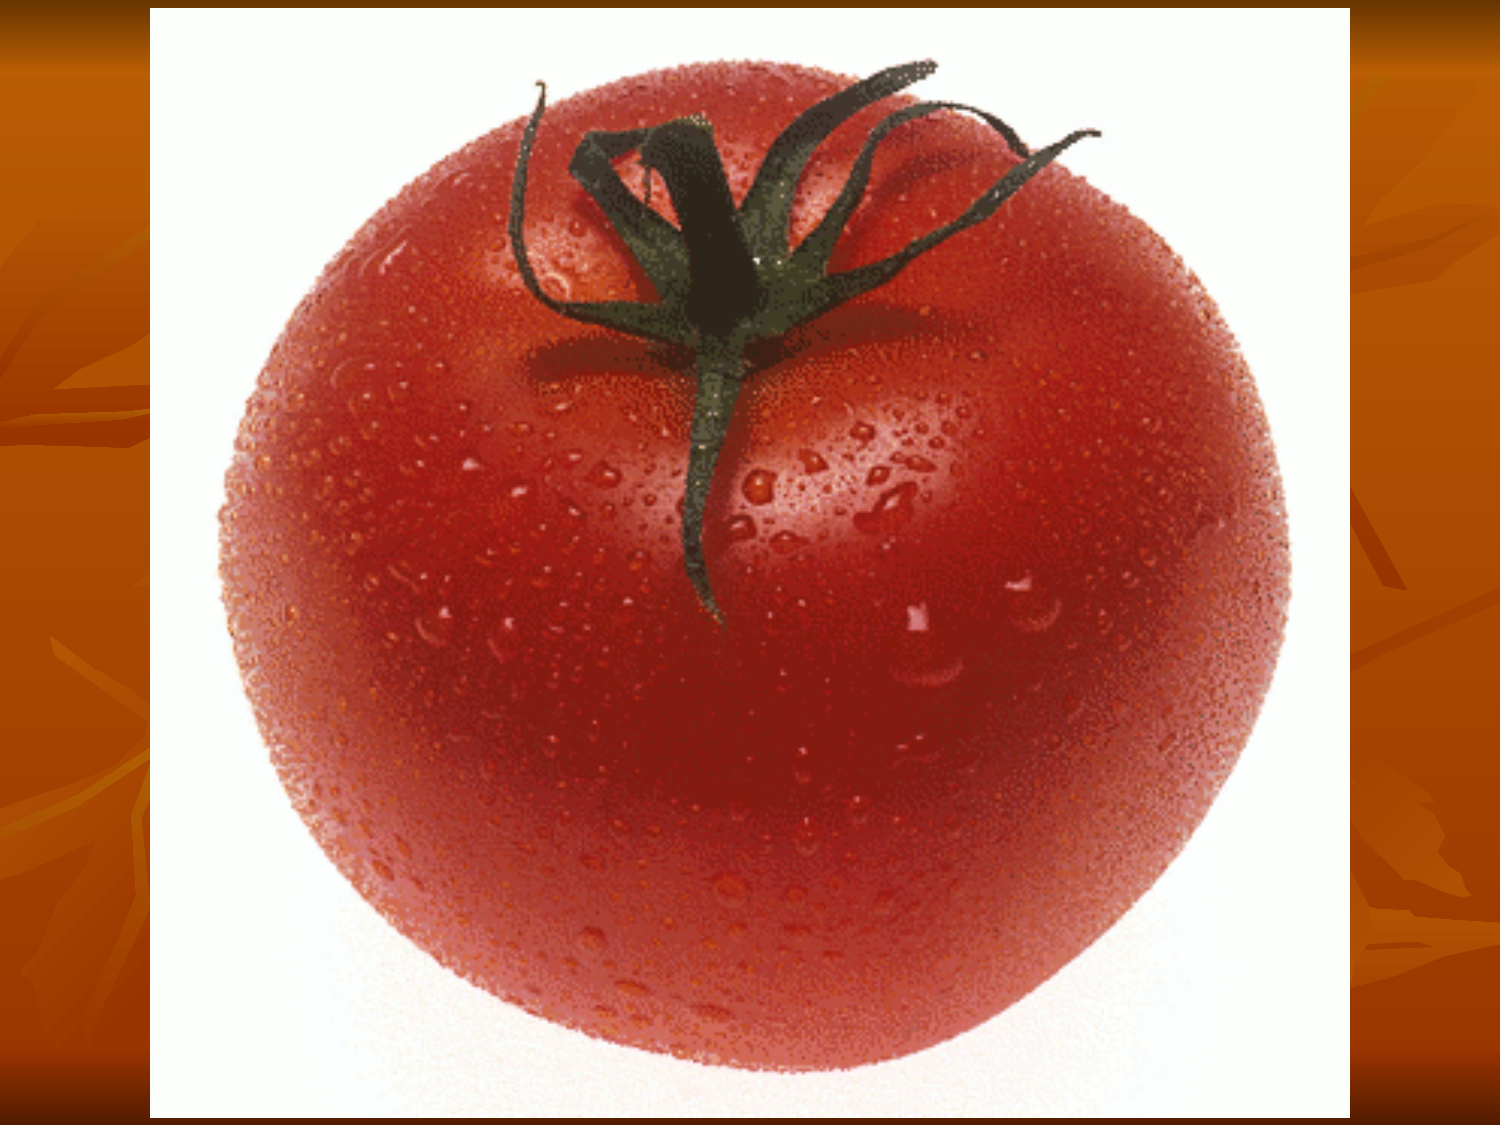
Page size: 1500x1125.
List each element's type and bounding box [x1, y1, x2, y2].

picture [149, 7, 1351, 1118]
